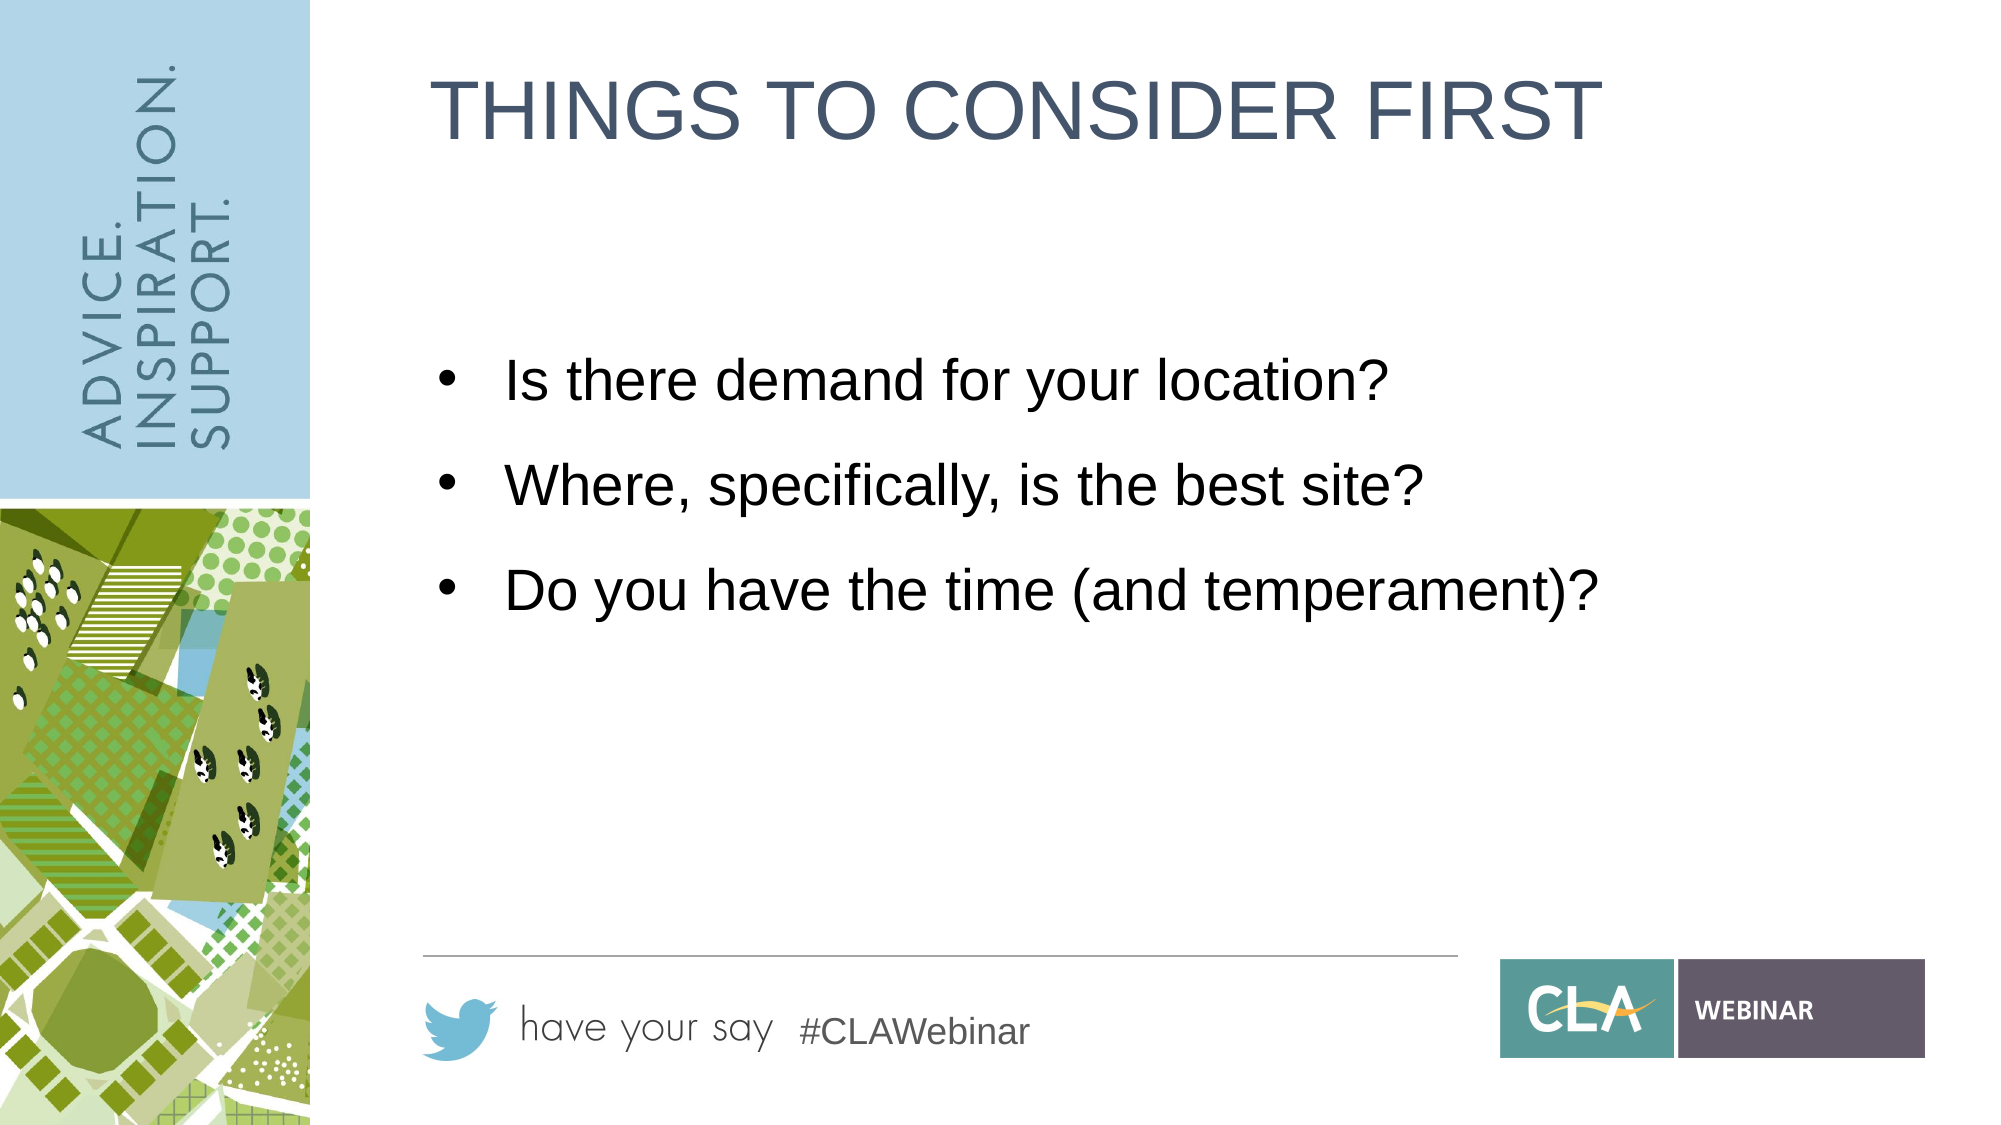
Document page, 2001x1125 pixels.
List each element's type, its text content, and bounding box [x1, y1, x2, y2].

title THINGS TO CONSIDER FIRST [414, 59, 1863, 278]
picture [0, 0, 310, 1125]
list Is there demand for your location? Where, specifically, is the best site? Do you have the time (and temperament)? [414, 299, 1863, 874]
picture [1500, 959, 1925, 1058]
picture [422, 999, 773, 1061]
